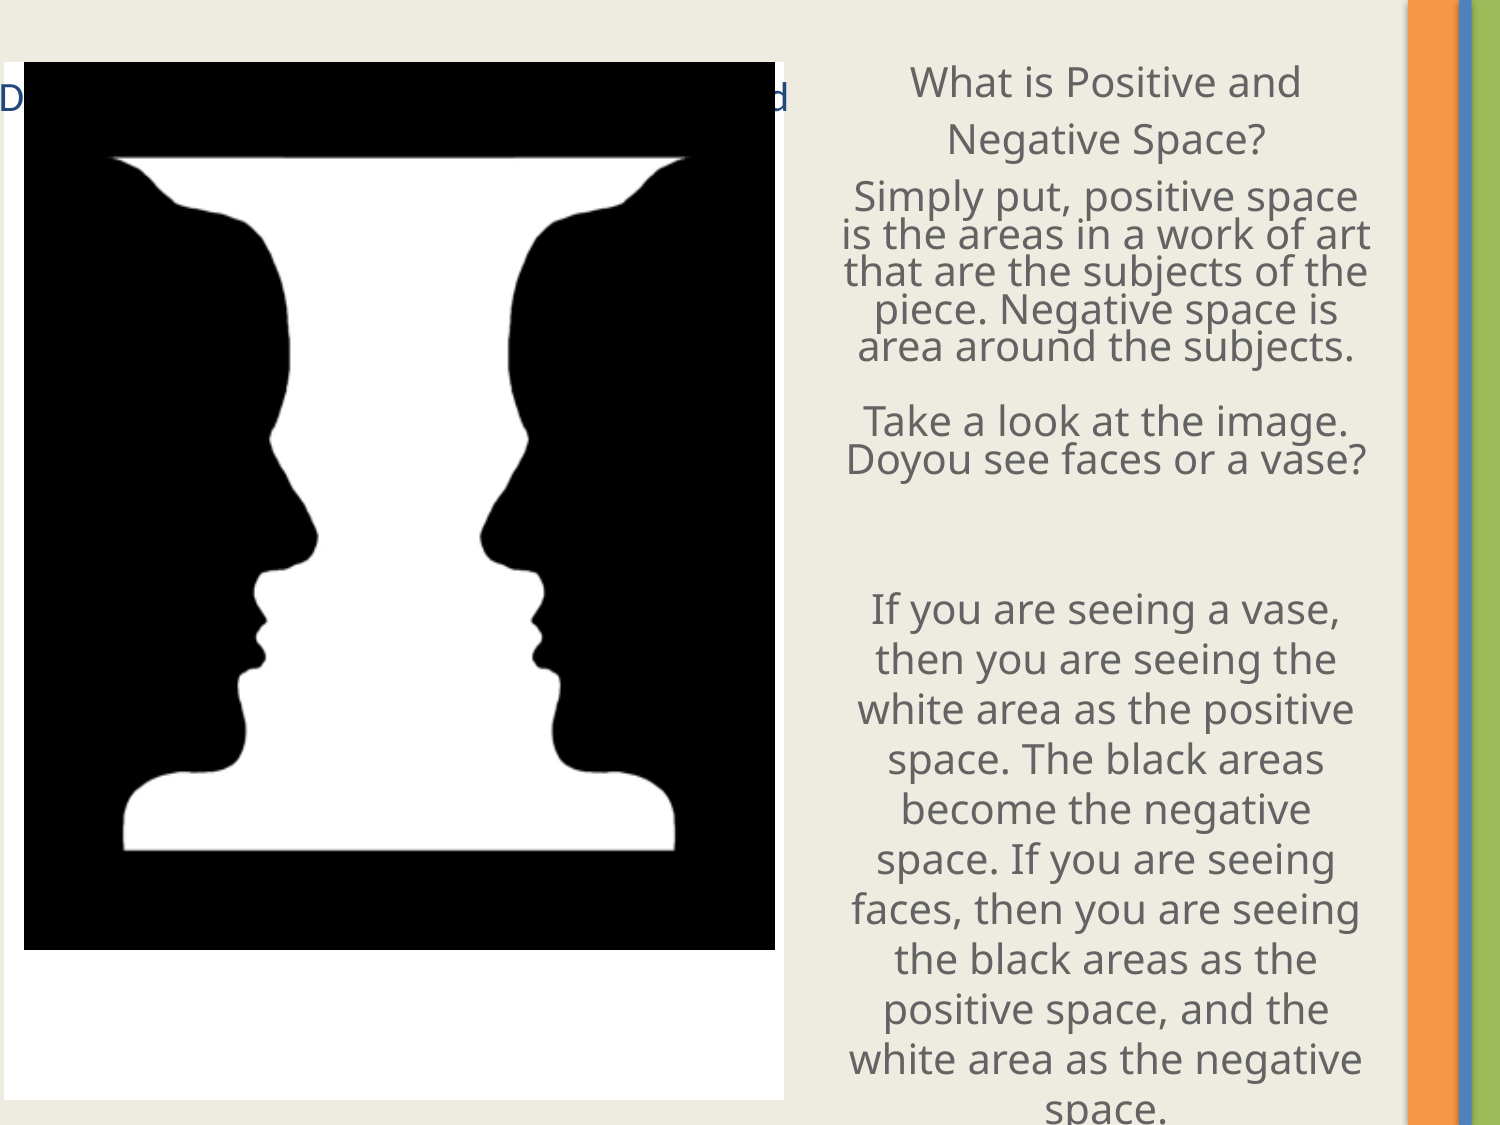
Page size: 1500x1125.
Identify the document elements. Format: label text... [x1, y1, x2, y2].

text_box If you are seeing a vase, then you are seeing the white area as the positive space. The black areas become the negative space. If you are seeing faces, then you are seeing the black areas as the positive space, and the white area as the negative space. [825, 575, 1388, 1125]
list What is Positive and Negative Space? Simply put, positive space is the areas in a work of art that are the subjects of the piece. Negative space is area around the subjects. Take a look at the image. Doyou see faces or a vase? [825, 37, 1388, 575]
picture [4, 62, 785, 1101]
